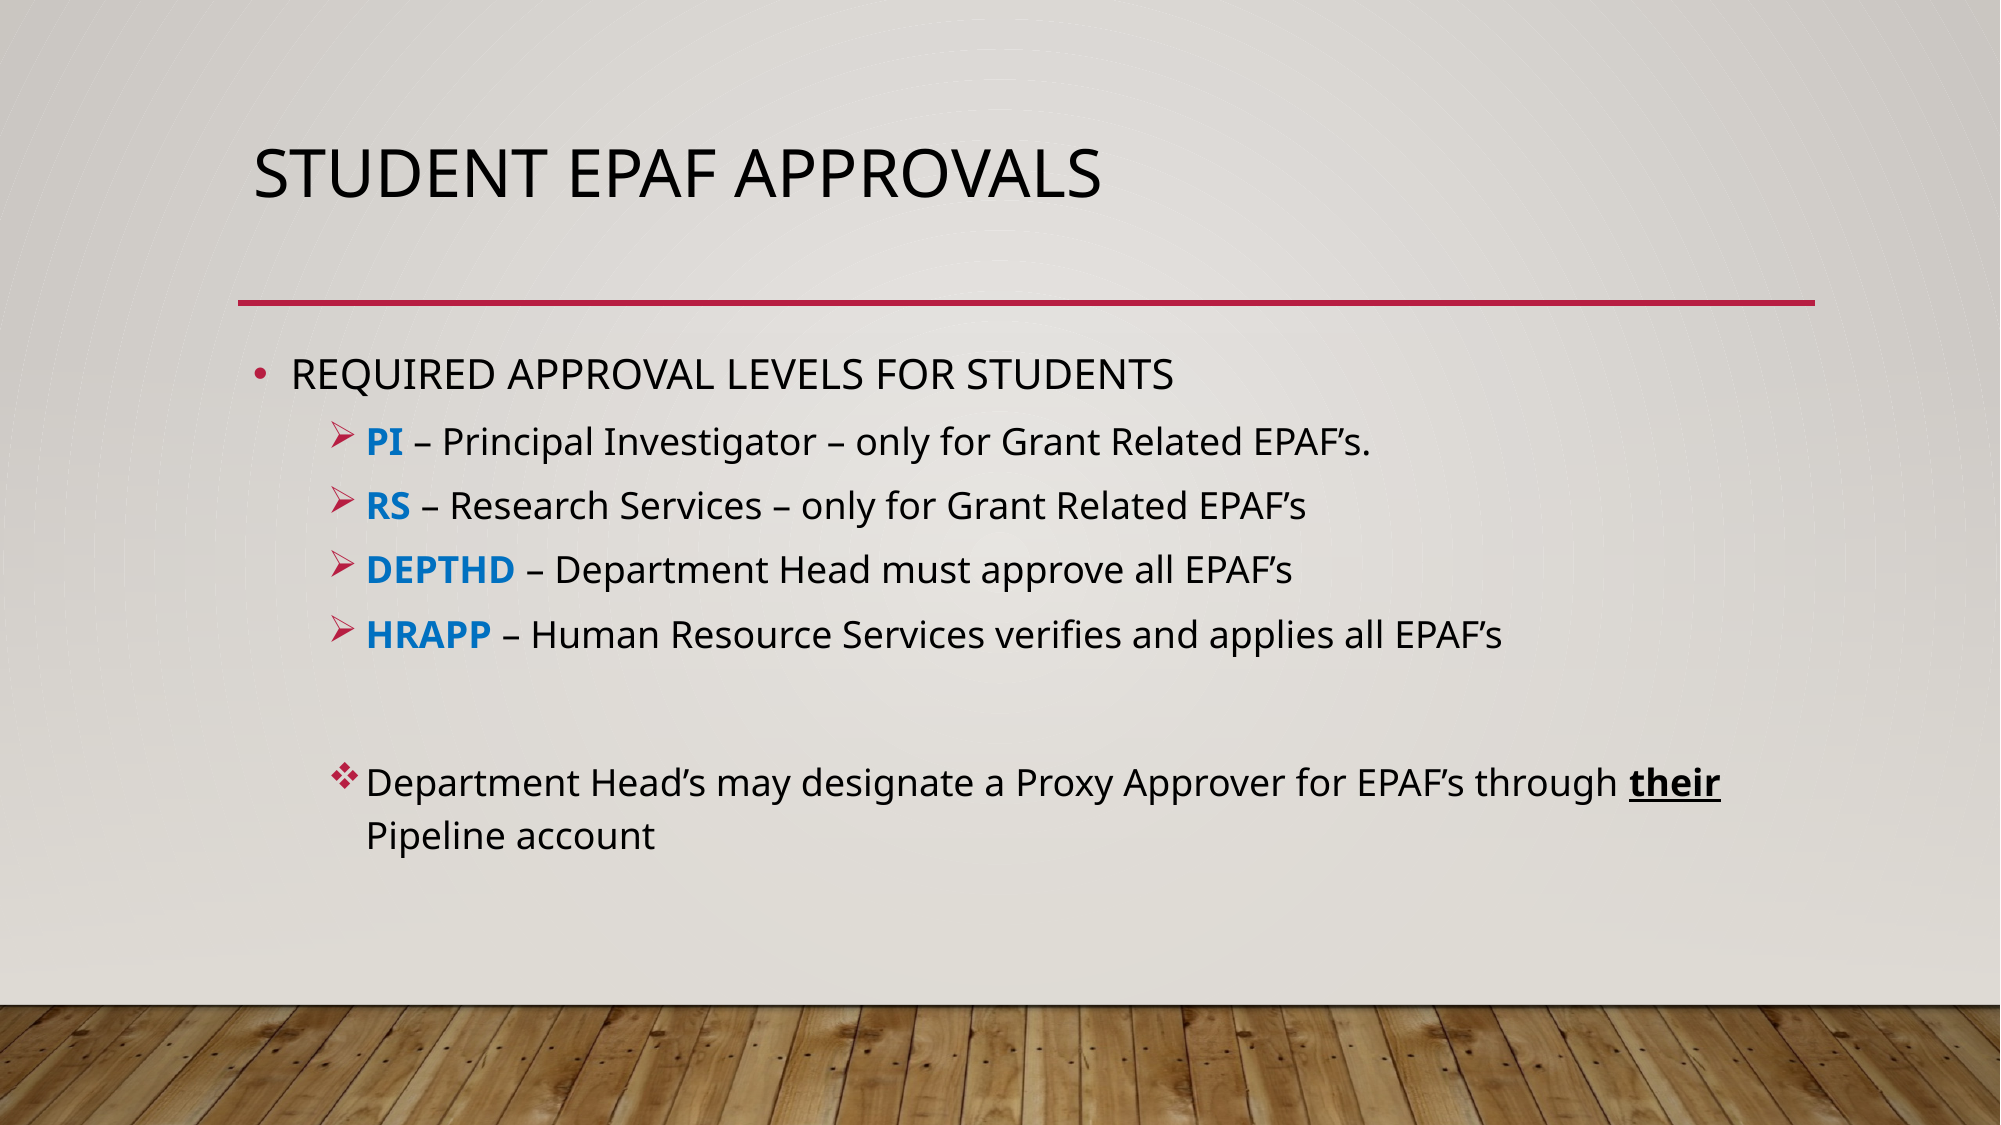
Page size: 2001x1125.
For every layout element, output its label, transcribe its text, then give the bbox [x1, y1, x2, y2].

title STUDENT EPAF APPROVALS [238, 131, 1814, 305]
list REQUIRED APPROVAL LEVELS FOR STUDENTS PI – Principal Investigator – only for Grant Related EPAF’s. RS – Research Services – only for Grant Related EPAF’s DEPTHD – Department Head must approve all EPAF’s HRAPP – Human Resource Services verifies and applies all EPAF’s Department Head’s may designate a Proxy Approver for EPAF’s through their Pipeline account [238, 330, 1814, 897]
picture [0, 1005, 2000, 1125]
